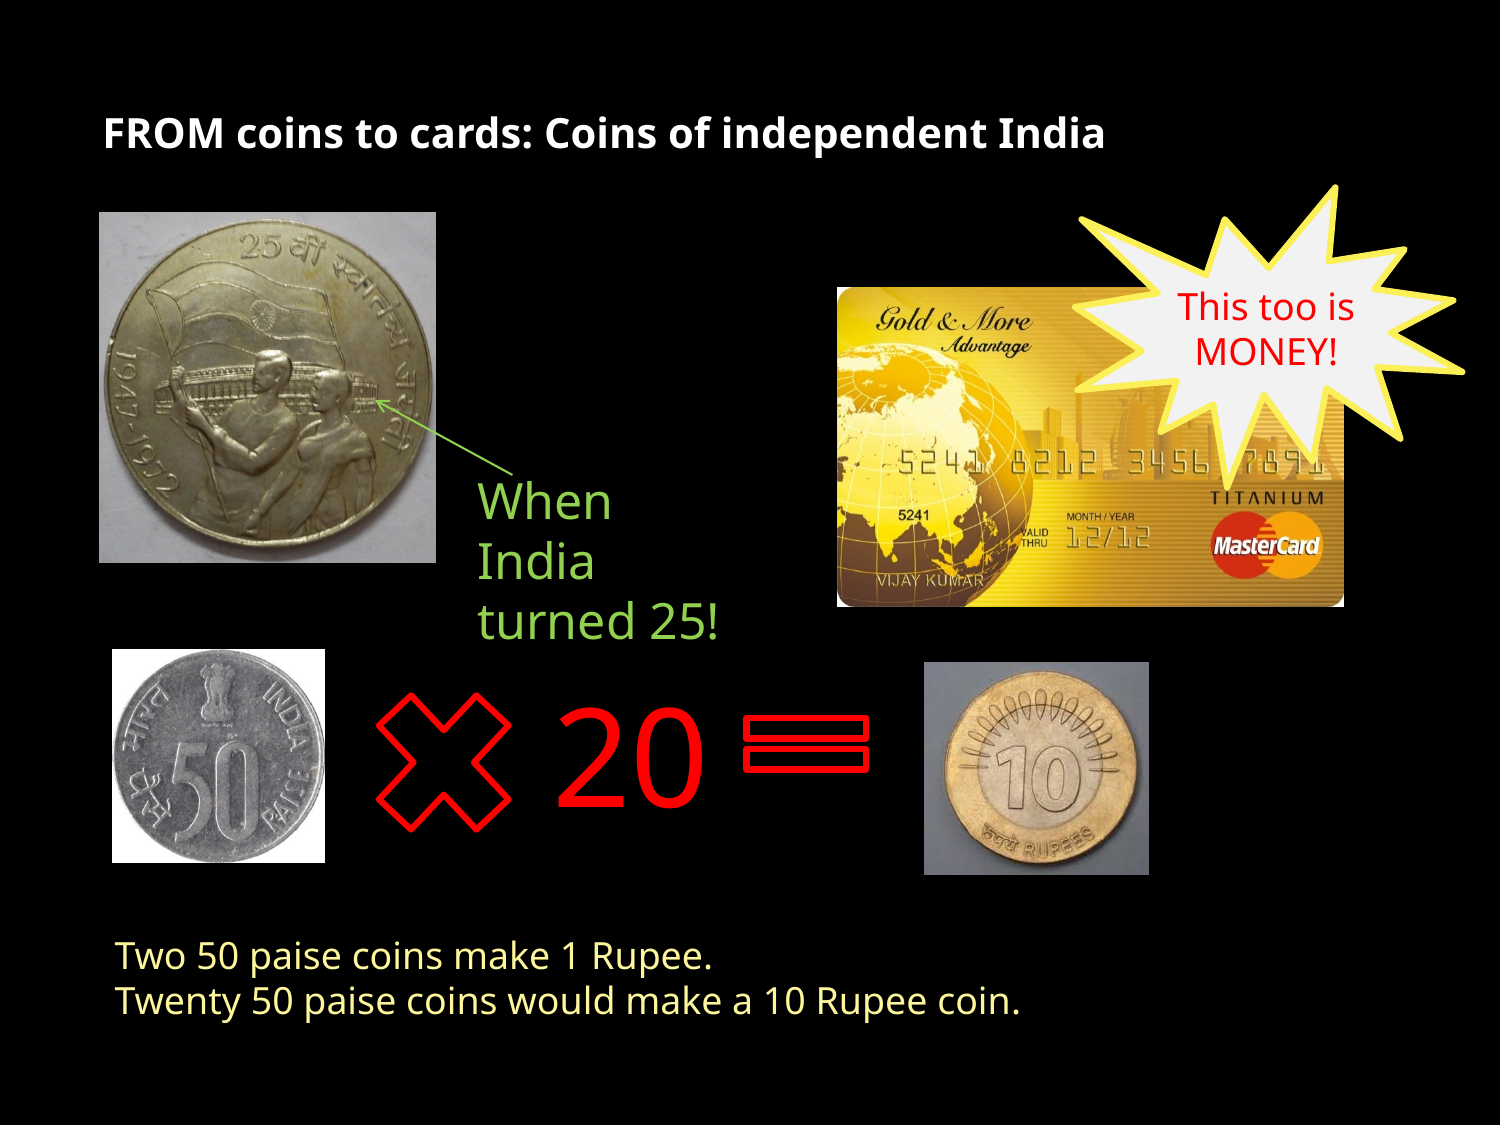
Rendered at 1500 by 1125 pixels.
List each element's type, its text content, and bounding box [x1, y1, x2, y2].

text_box When India turned 25! [462, 462, 738, 658]
text_box [743, 715, 869, 742]
picture [924, 662, 1149, 875]
text_box FROM coins to cards: Coins of independent India [87, 99, 1225, 165]
text_box This too is MONEY! [1078, 184, 1466, 442]
text_box [743, 746, 869, 773]
picture [837, 287, 1344, 608]
text_box [375, 692, 512, 833]
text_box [376, 401, 511, 473]
picture [99, 212, 436, 563]
picture [112, 649, 325, 863]
text_box Two 50 paise coins make 1 Rupee. Twenty 50 paise coins would make a 10 Rupee coin. [99, 924, 1163, 1030]
text_box 20 [537, 662, 763, 843]
